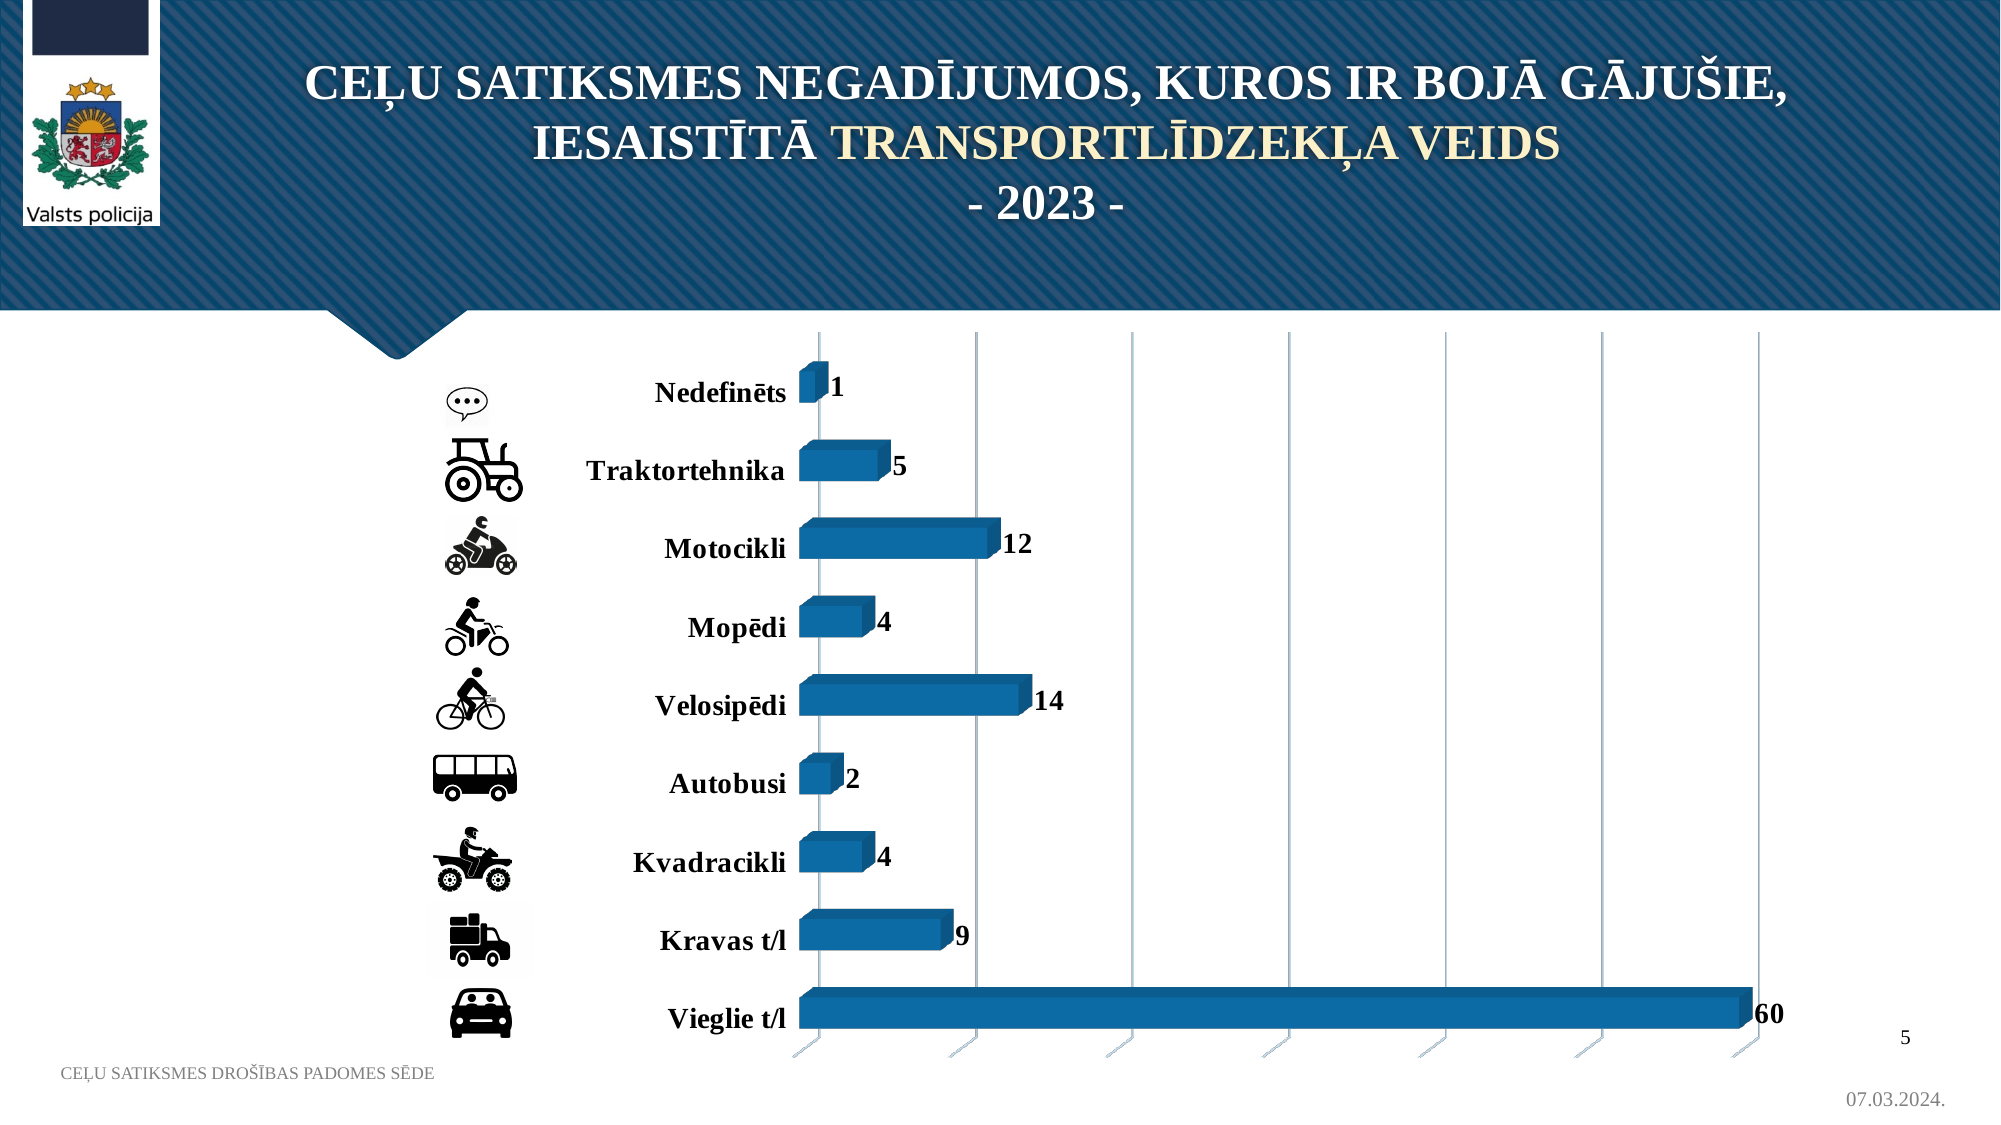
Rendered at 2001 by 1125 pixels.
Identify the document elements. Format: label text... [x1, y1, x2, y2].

text_box 07.03.2024. [1793, 1072, 1961, 1123]
text_box CEĻU SATIKSMES DROŠĪBAS PADOMES SĒDE [31, 1047, 450, 1098]
picture [445, 516, 517, 575]
title CEĻU SATIKSMES NEGADĪJUMOS, KUROS IR BOJĀ GĀJUŠIE, IESAISTĪTĀ TRANSPORTLĪDZEKĻA VEIDS - 2023 - [282, 46, 1812, 238]
slide_number 5 [1804, 970, 1926, 1051]
picture [445, 383, 489, 427]
picture [450, 987, 512, 1038]
picture [426, 901, 534, 978]
picture [433, 736, 517, 899]
picture [23, 0, 160, 226]
chart [479, 319, 1804, 1086]
picture [436, 666, 505, 731]
picture [445, 597, 509, 656]
picture [445, 431, 523, 509]
